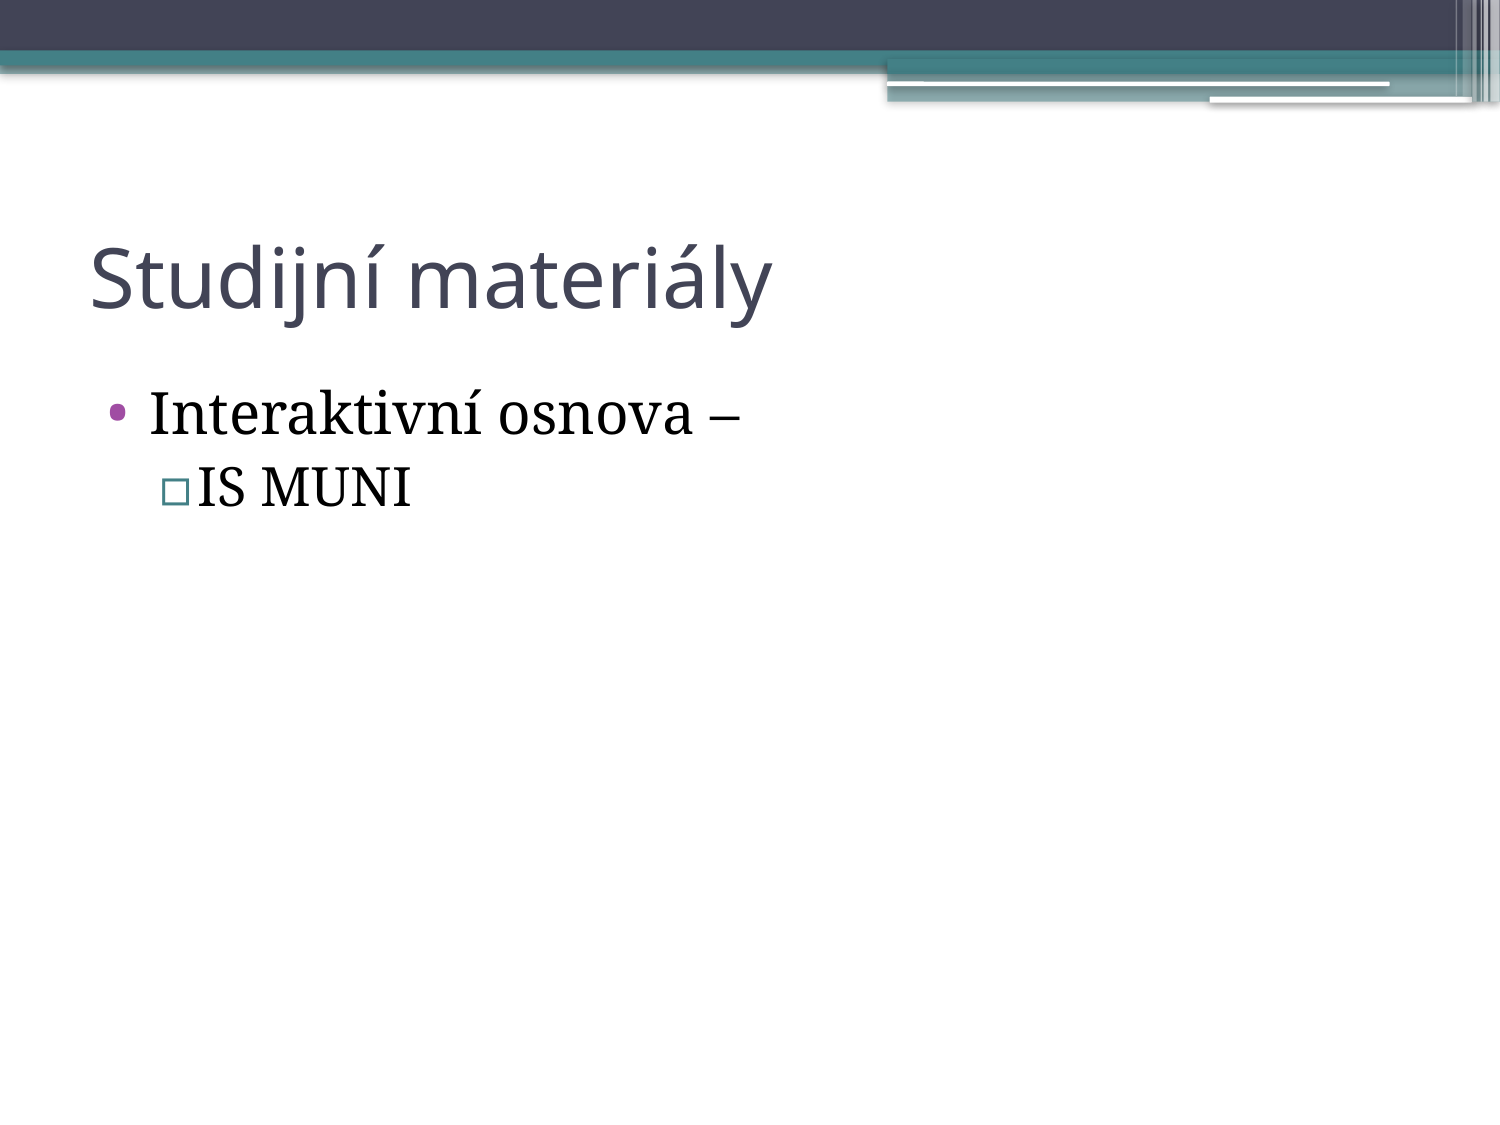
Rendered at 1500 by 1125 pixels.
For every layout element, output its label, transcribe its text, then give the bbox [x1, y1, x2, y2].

list Interaktivní osnova – IS MUNI [75, 368, 1425, 1079]
title Studijní materiály [75, 187, 1425, 363]
